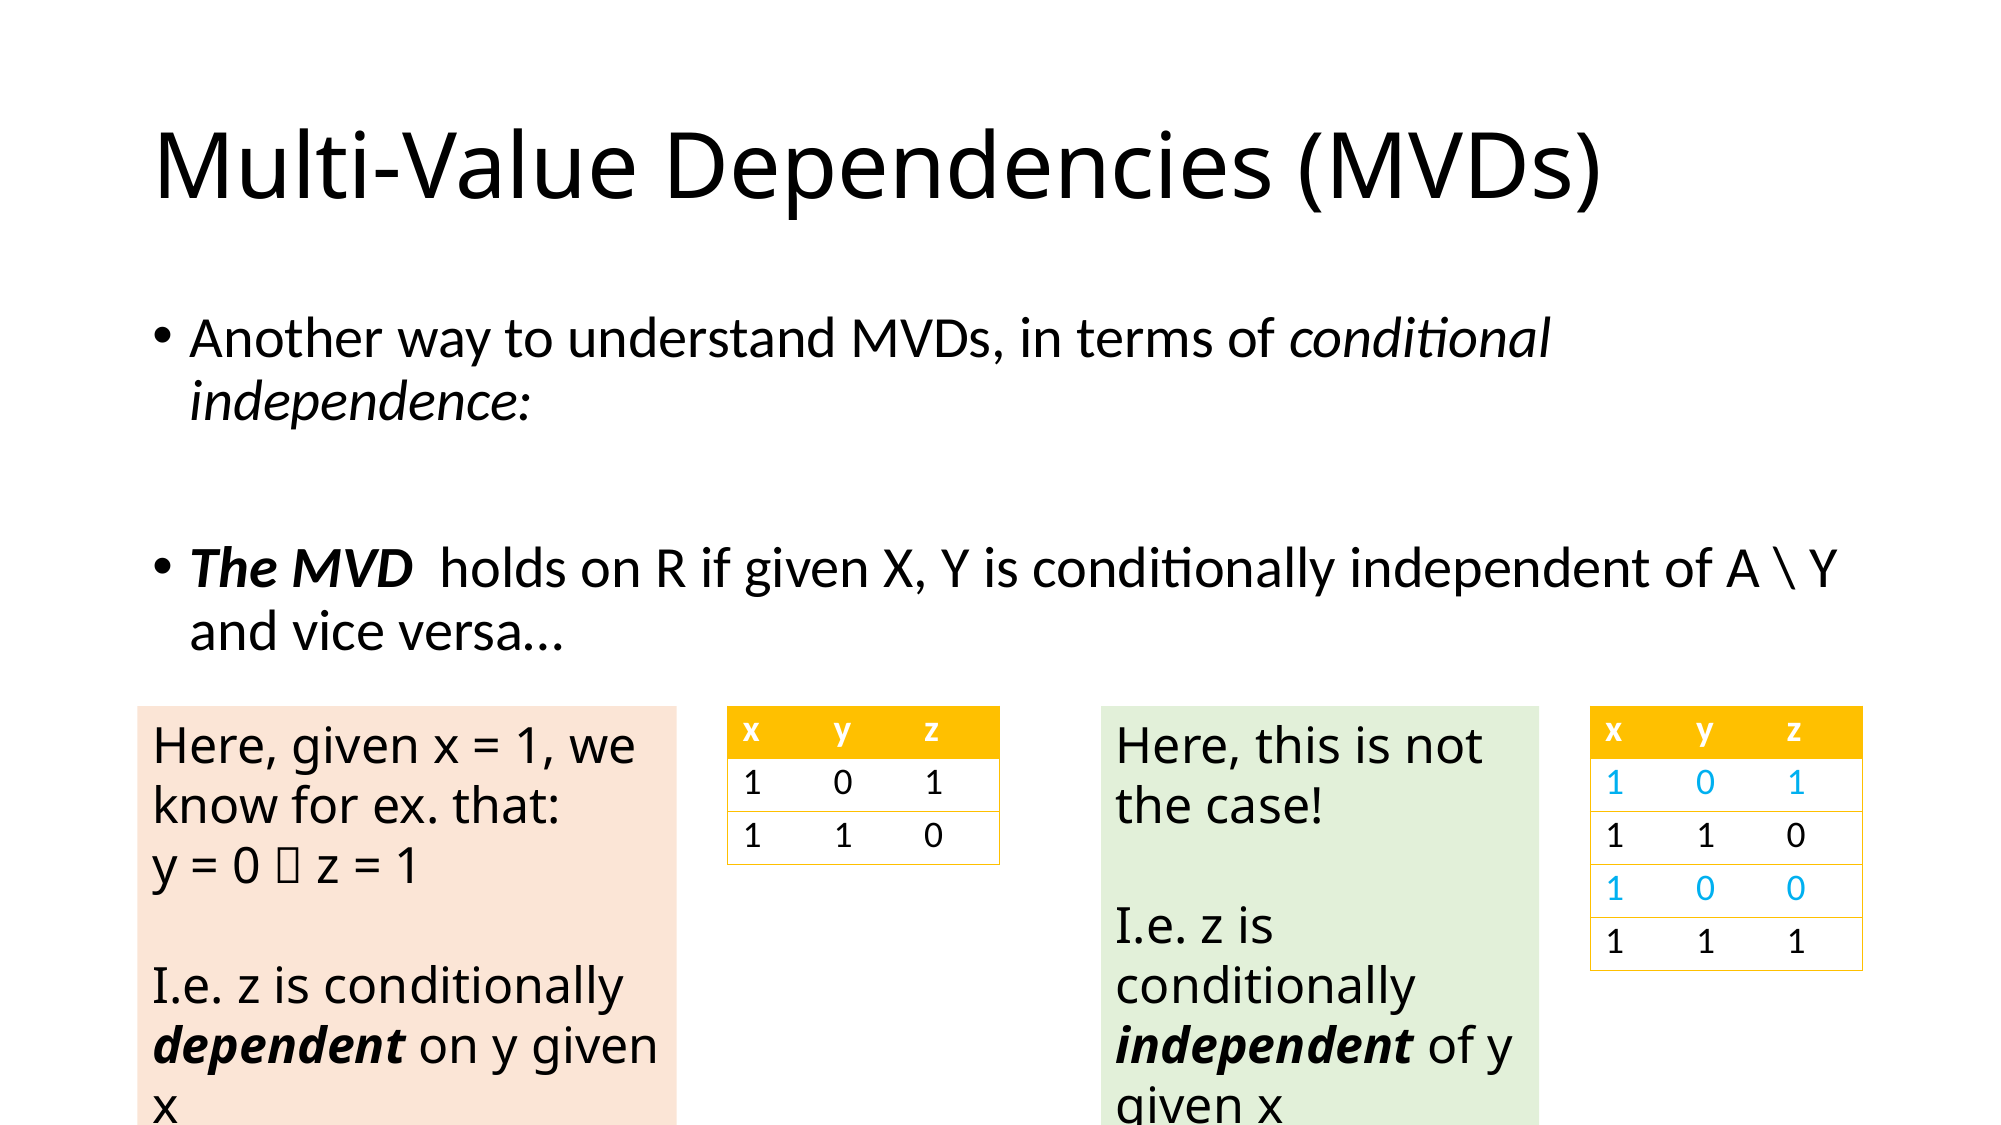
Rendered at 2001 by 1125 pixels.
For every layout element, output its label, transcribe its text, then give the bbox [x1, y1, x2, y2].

table_cell 1 [1681, 812, 1772, 864]
text_box Here, this is not the case! I.e. z is conditionally independent of y given x [1101, 706, 1540, 1125]
table_cell 1 [909, 759, 999, 811]
table_cell 1 [818, 812, 909, 864]
table_cell 1 [1772, 759, 1862, 811]
table_cell 1 [1591, 759, 1681, 811]
table_header z [909, 707, 999, 758]
table_header z [1772, 707, 1862, 758]
title Multi-Value Dependencies (MVDs) [137, 59, 1863, 278]
table_cell 1 [1591, 812, 1681, 864]
table_cell 1 [728, 759, 818, 811]
table_header y [818, 707, 909, 758]
table_cell 0 [1681, 865, 1772, 917]
table_cell 0 [1681, 759, 1772, 811]
table_cell 0 [818, 759, 909, 811]
table_header x [1591, 707, 1681, 758]
table_header x [728, 707, 818, 758]
text_box Here, given x = 1, we know for ex. that: y = 0  z = 1 I.e. z is conditionally dependent on y given x [137, 706, 677, 1125]
table_cell 1 [728, 812, 818, 864]
table_header y [1681, 707, 1772, 758]
table_cell 1 [1591, 918, 1681, 970]
table_cell 0 [1772, 865, 1862, 917]
table_cell 0 [909, 812, 999, 864]
table_cell 0 [1772, 812, 1862, 864]
table_cell 1 [1681, 918, 1772, 970]
table_cell 1 [1591, 865, 1681, 917]
table_cell 1 [1772, 918, 1862, 970]
